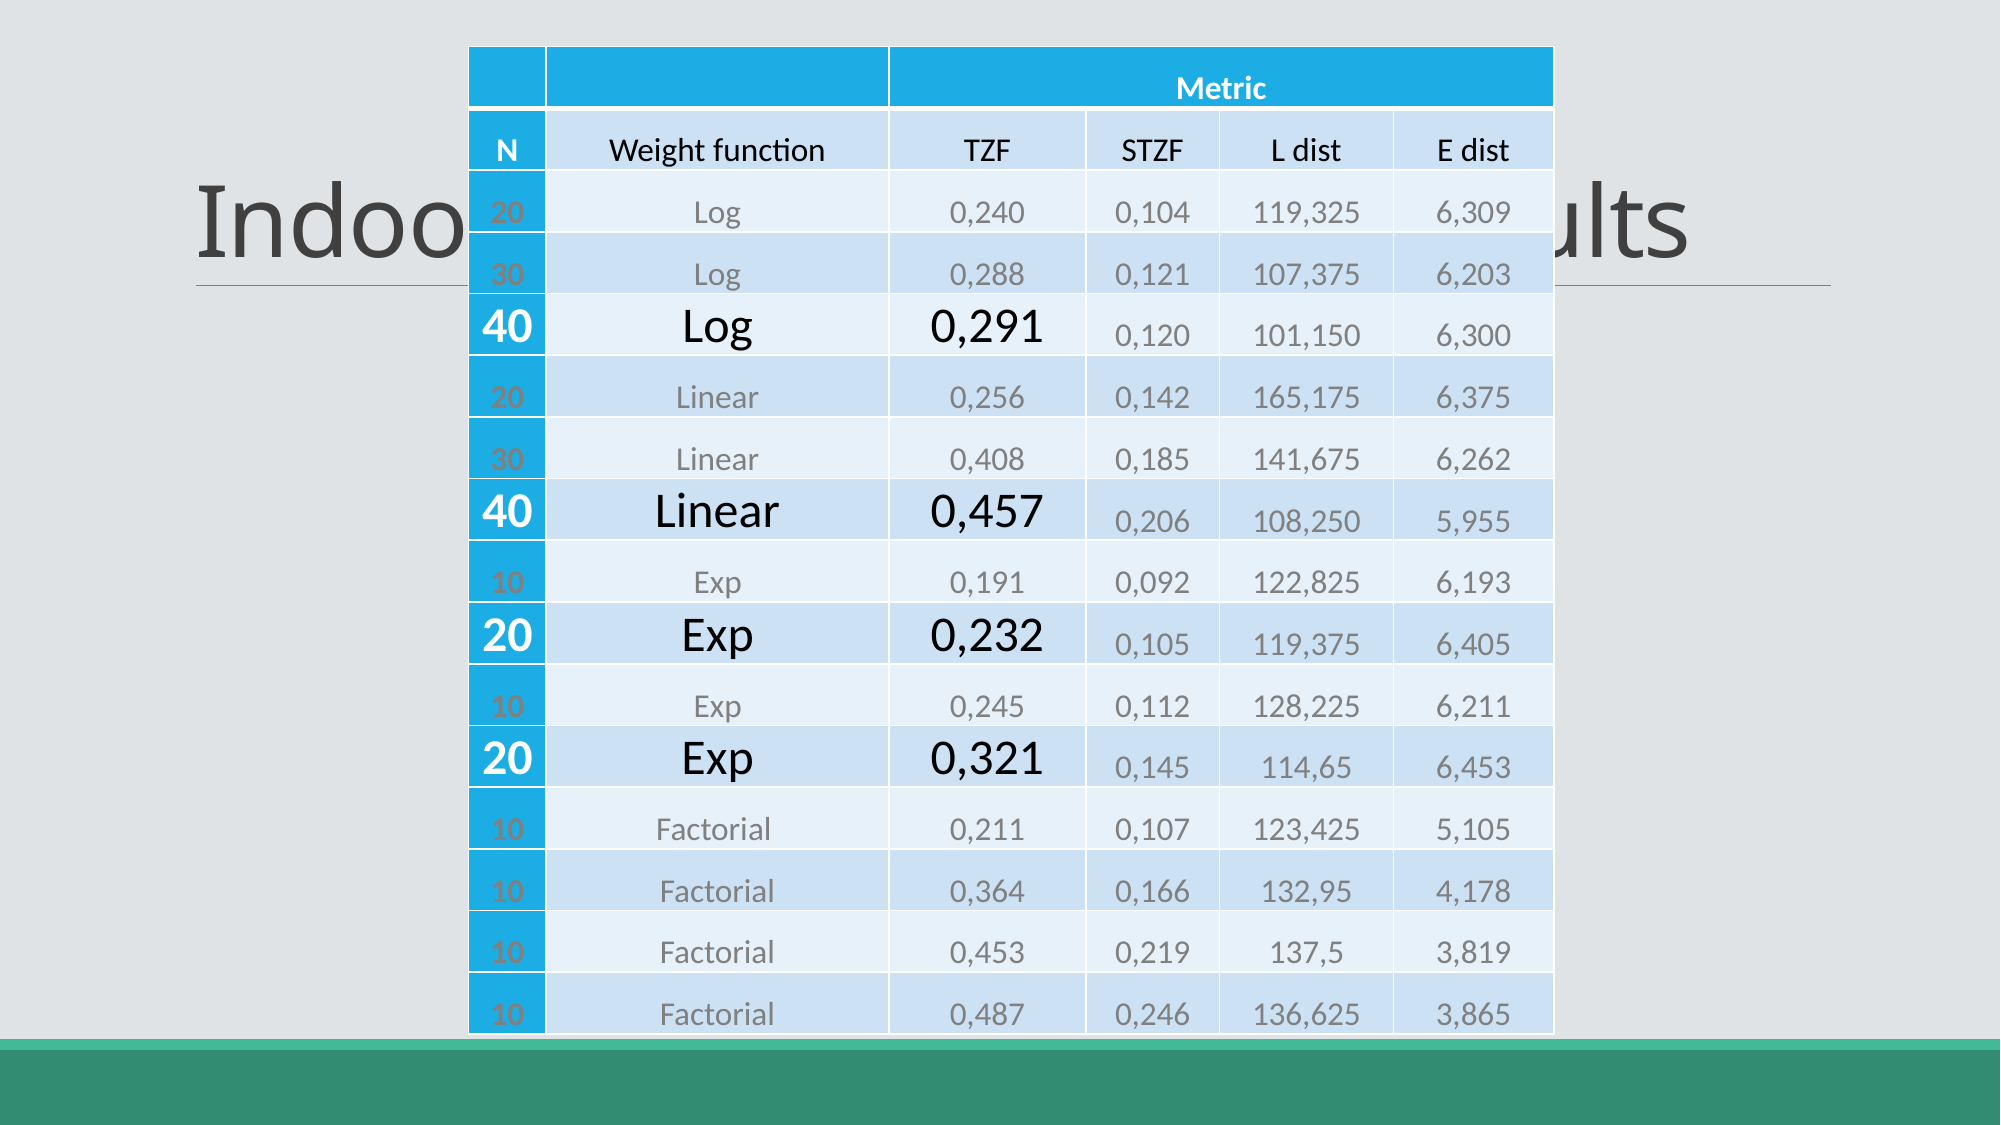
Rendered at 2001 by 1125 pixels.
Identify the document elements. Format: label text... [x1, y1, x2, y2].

title Indoor Tracking System - Results [180, 47, 468, 285]
title Indoor Tracking System - Results [1555, 47, 1830, 285]
